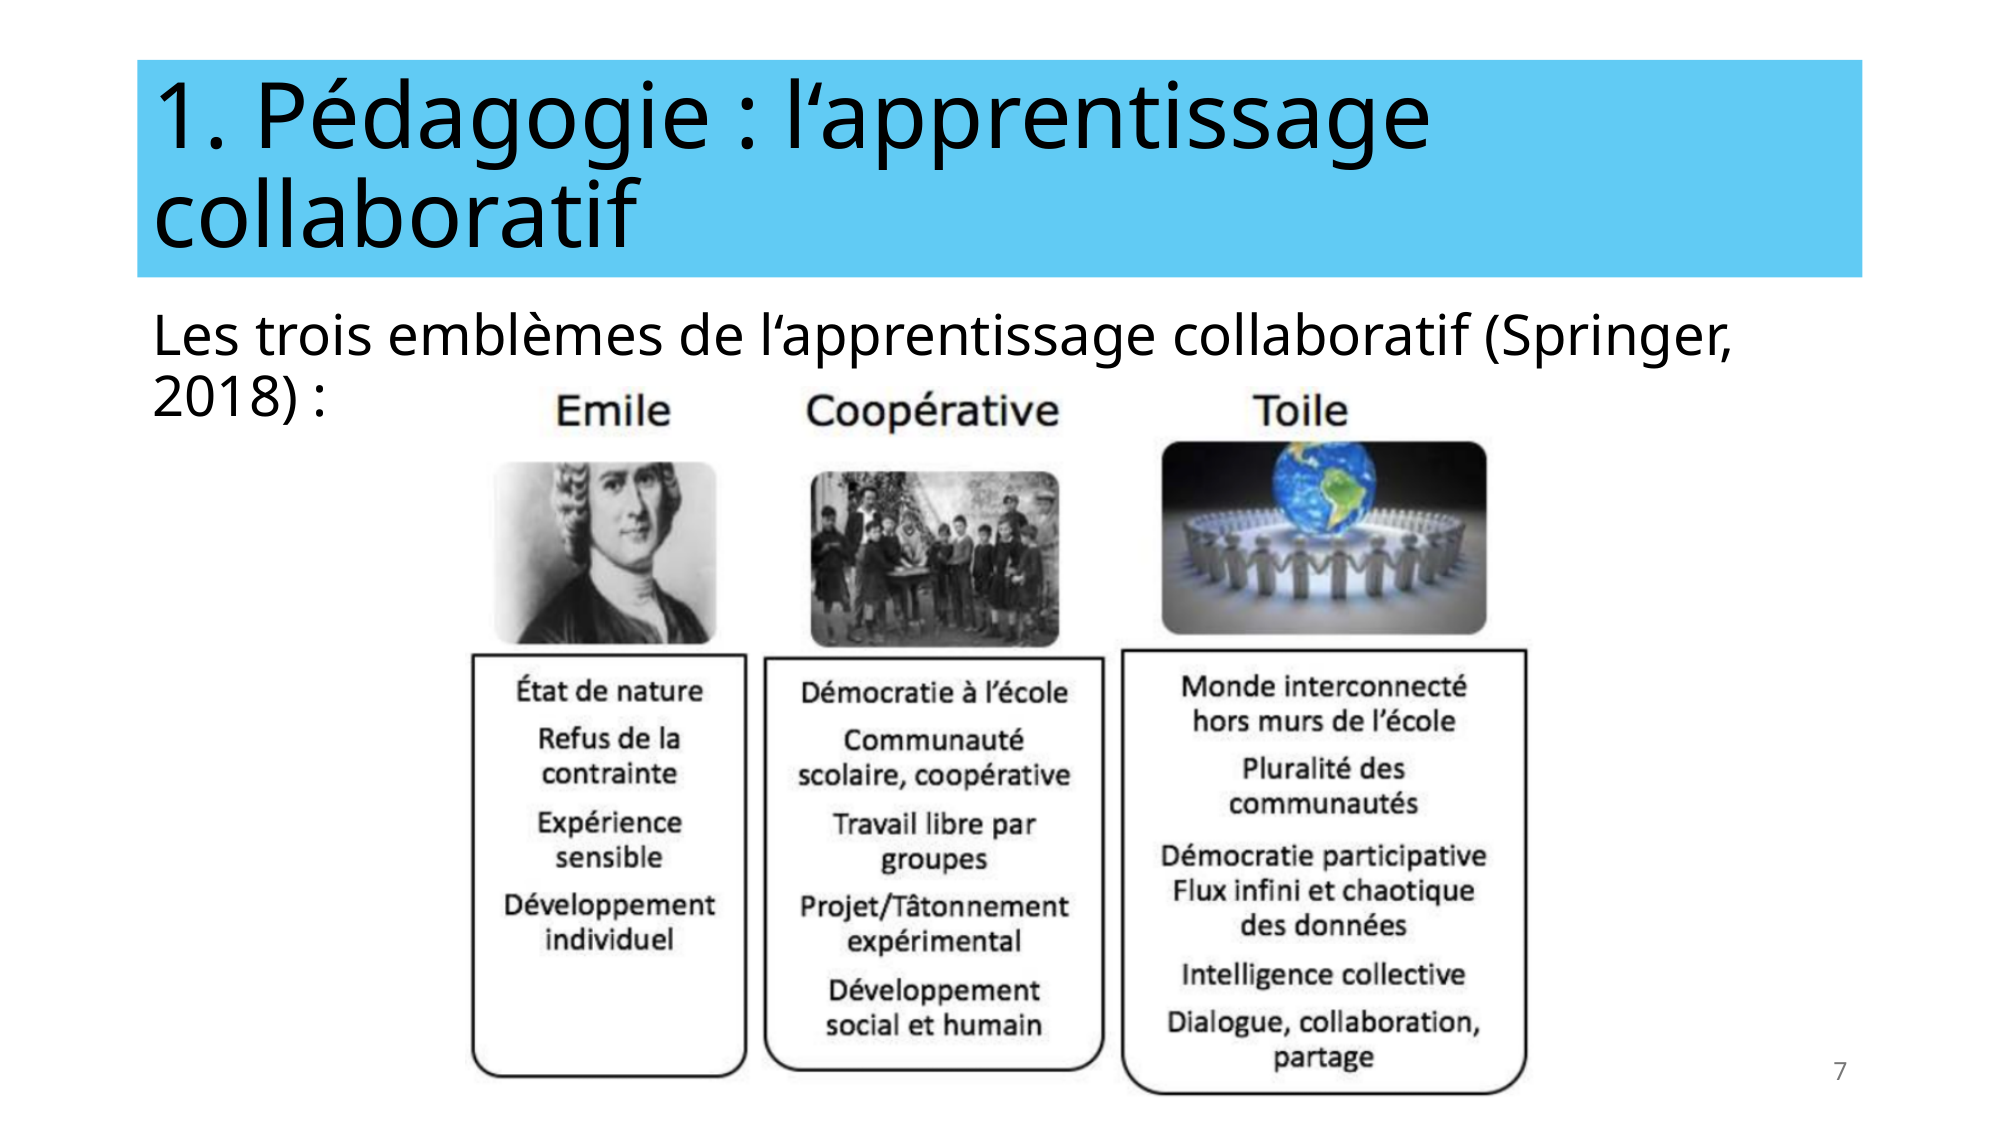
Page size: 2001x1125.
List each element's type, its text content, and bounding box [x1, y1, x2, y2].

slide_number 7 [1536, 1042, 1863, 1103]
picture [464, 386, 1536, 1104]
list Les trois emblèmes de l‘apprentissage collaboratif (Springer, 2018) : [137, 299, 1863, 1014]
title 1. Pédagogie : l‘apprentissage collaboratif [137, 59, 1863, 278]
